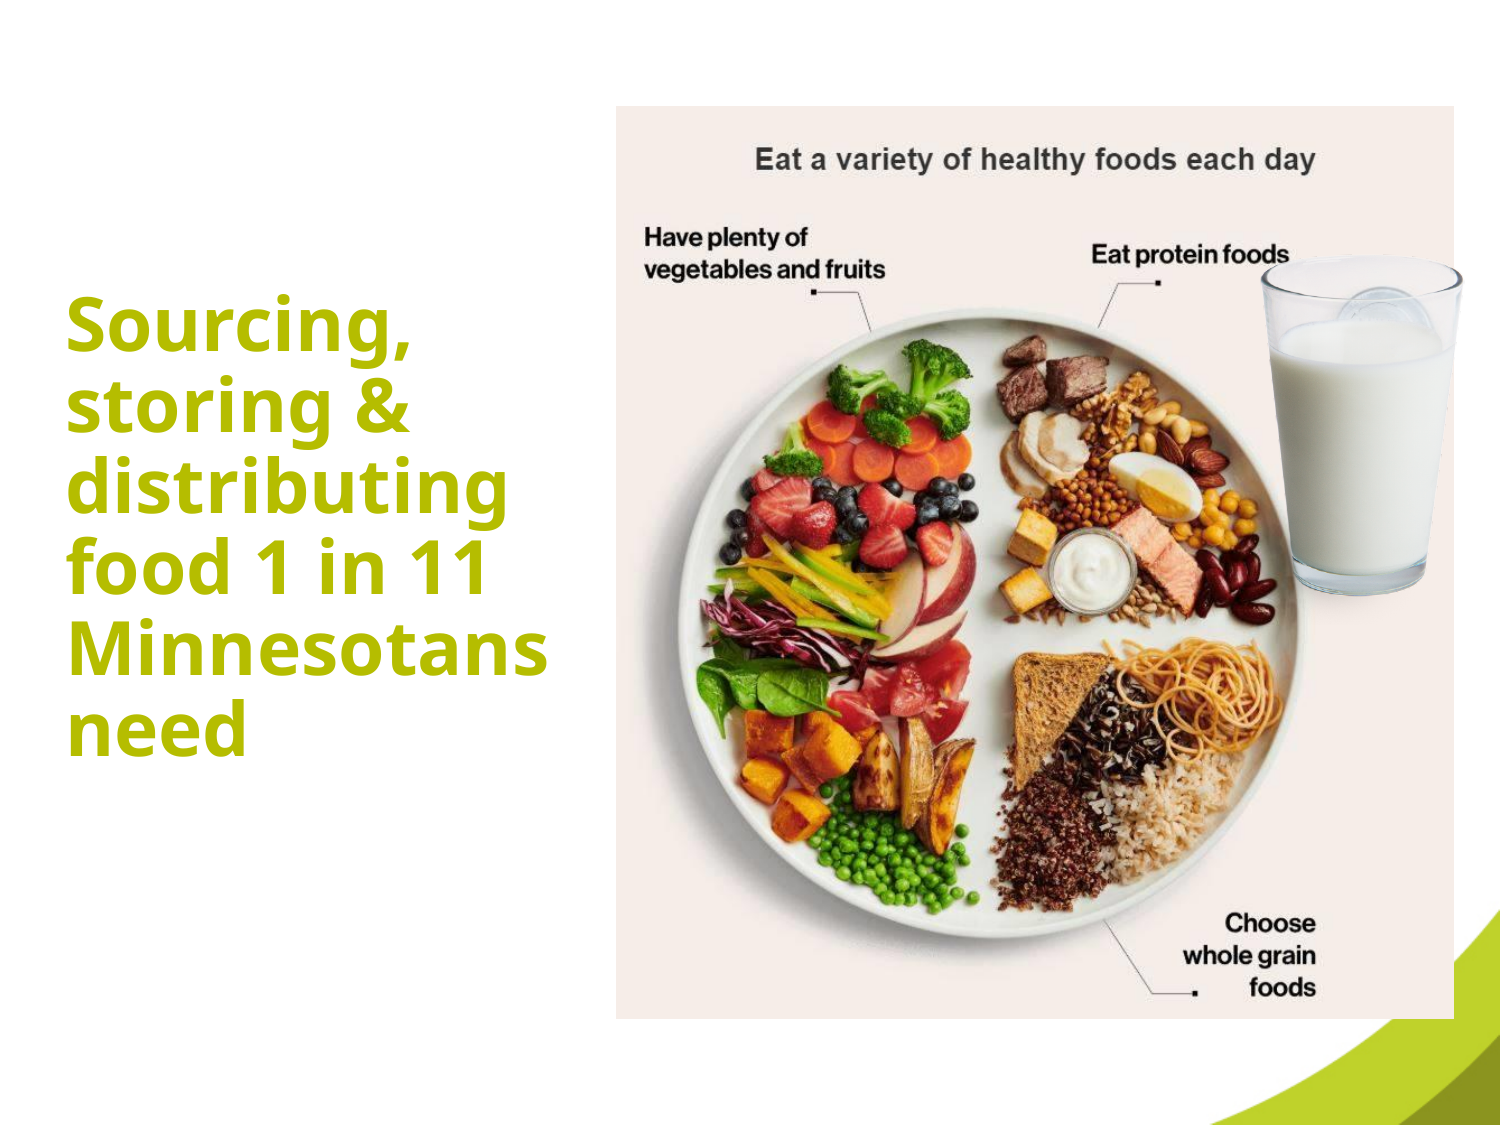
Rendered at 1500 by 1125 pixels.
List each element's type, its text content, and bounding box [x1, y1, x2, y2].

text_box Sourcing, storing & distributing food 1 in 11 Minnesotans need [50, 76, 617, 983]
picture [0, 0, 1500, 1125]
